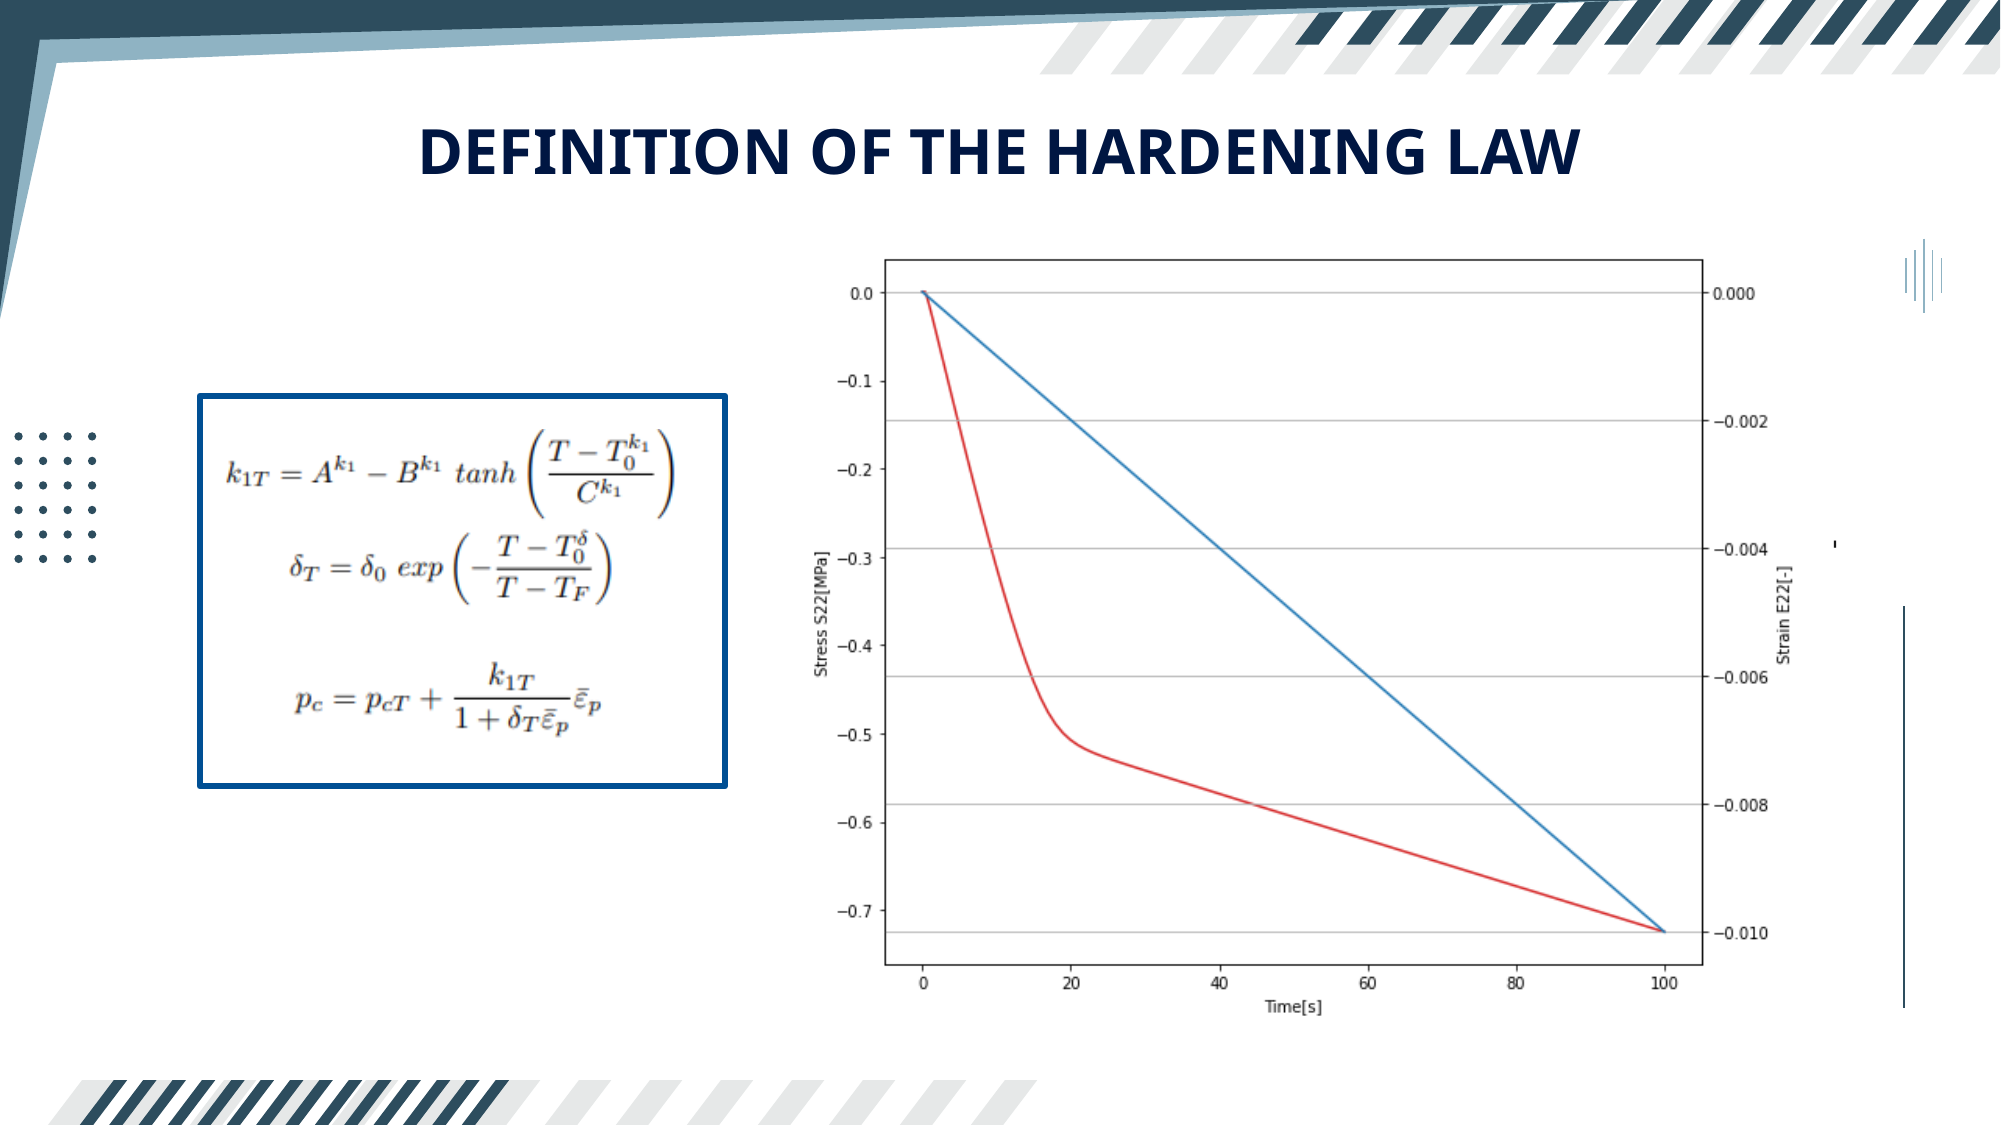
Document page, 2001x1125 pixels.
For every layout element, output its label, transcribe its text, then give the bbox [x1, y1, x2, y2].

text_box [199, 395, 726, 787]
picture [813, 247, 1805, 1030]
text_box - [1808, 534, 1872, 562]
title DEFINITION OF THE HARDENING LAW [157, 97, 1843, 223]
